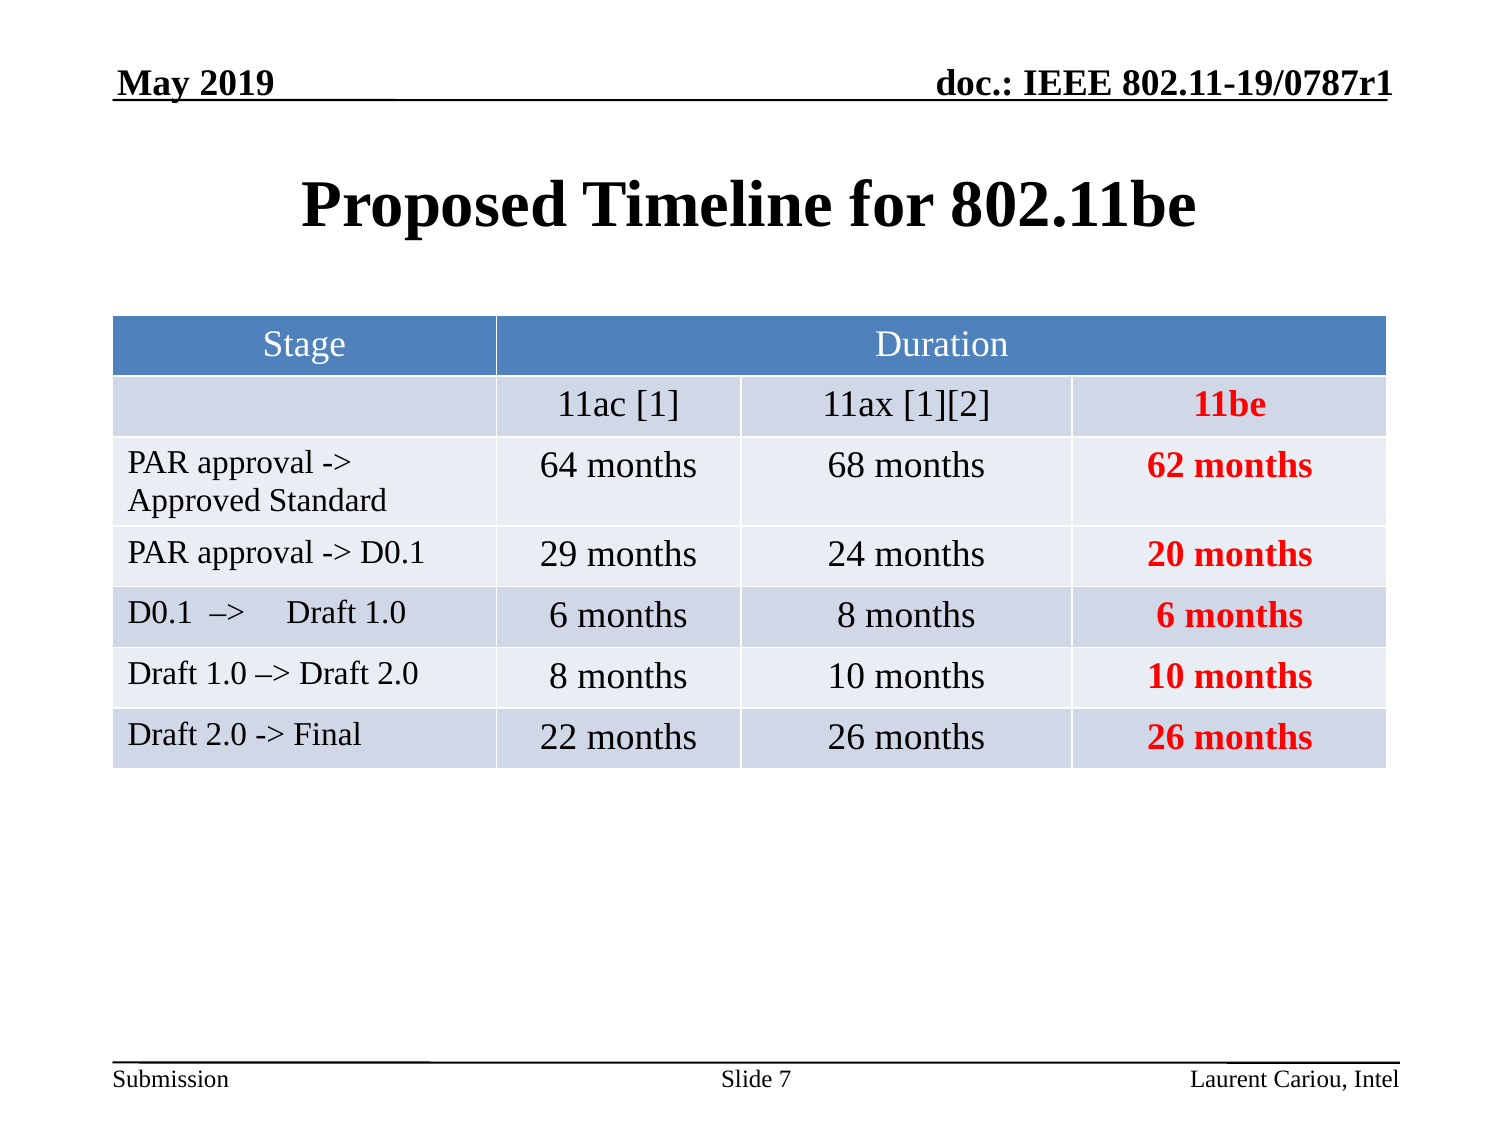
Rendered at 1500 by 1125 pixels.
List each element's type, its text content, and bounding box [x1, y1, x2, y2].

table_cell 68 months [742, 438, 1071, 525]
table_header Stage [113, 316, 496, 375]
table_cell 26 months [742, 709, 1071, 768]
slide_number Slide 7 [712, 1061, 800, 1123]
table_cell D0.1 –> Draft 1.0 [113, 587, 496, 647]
text_box Laurent Cariou, Intel [877, 1062, 1400, 1092]
table_cell 11ax [1][2] [742, 377, 1071, 436]
table_cell 62 months [1073, 438, 1386, 525]
table_cell [113, 377, 496, 436]
table_cell 10 months [742, 648, 1071, 707]
table_cell 26 months [1073, 709, 1386, 768]
title Proposed Timeline for 802.11be [112, 112, 1388, 288]
table_cell Draft 2.0 -> Final [113, 709, 496, 768]
table_cell 20 months [1073, 527, 1386, 586]
table_cell 8 months [742, 587, 1071, 647]
table_cell 8 months [497, 648, 740, 707]
table_header Duration [497, 316, 1386, 375]
table_cell 11be [1073, 377, 1386, 436]
table_cell 29 months [497, 527, 740, 586]
table_cell 6 months [1073, 587, 1386, 647]
table_cell 10 months [1073, 648, 1386, 707]
table_cell 22 months [497, 709, 740, 768]
table_cell 6 months [497, 587, 740, 647]
table_cell 64 months [497, 438, 740, 525]
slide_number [116, 58, 507, 104]
table_cell Draft 1.0 –> Draft 2.0 [113, 648, 496, 707]
table_cell PAR approval -> D0.1 [113, 527, 496, 586]
table_cell 11ac [1] [497, 377, 740, 436]
table_cell PAR approval -> Approved Standard [113, 438, 496, 525]
table_cell 24 months [742, 527, 1071, 586]
